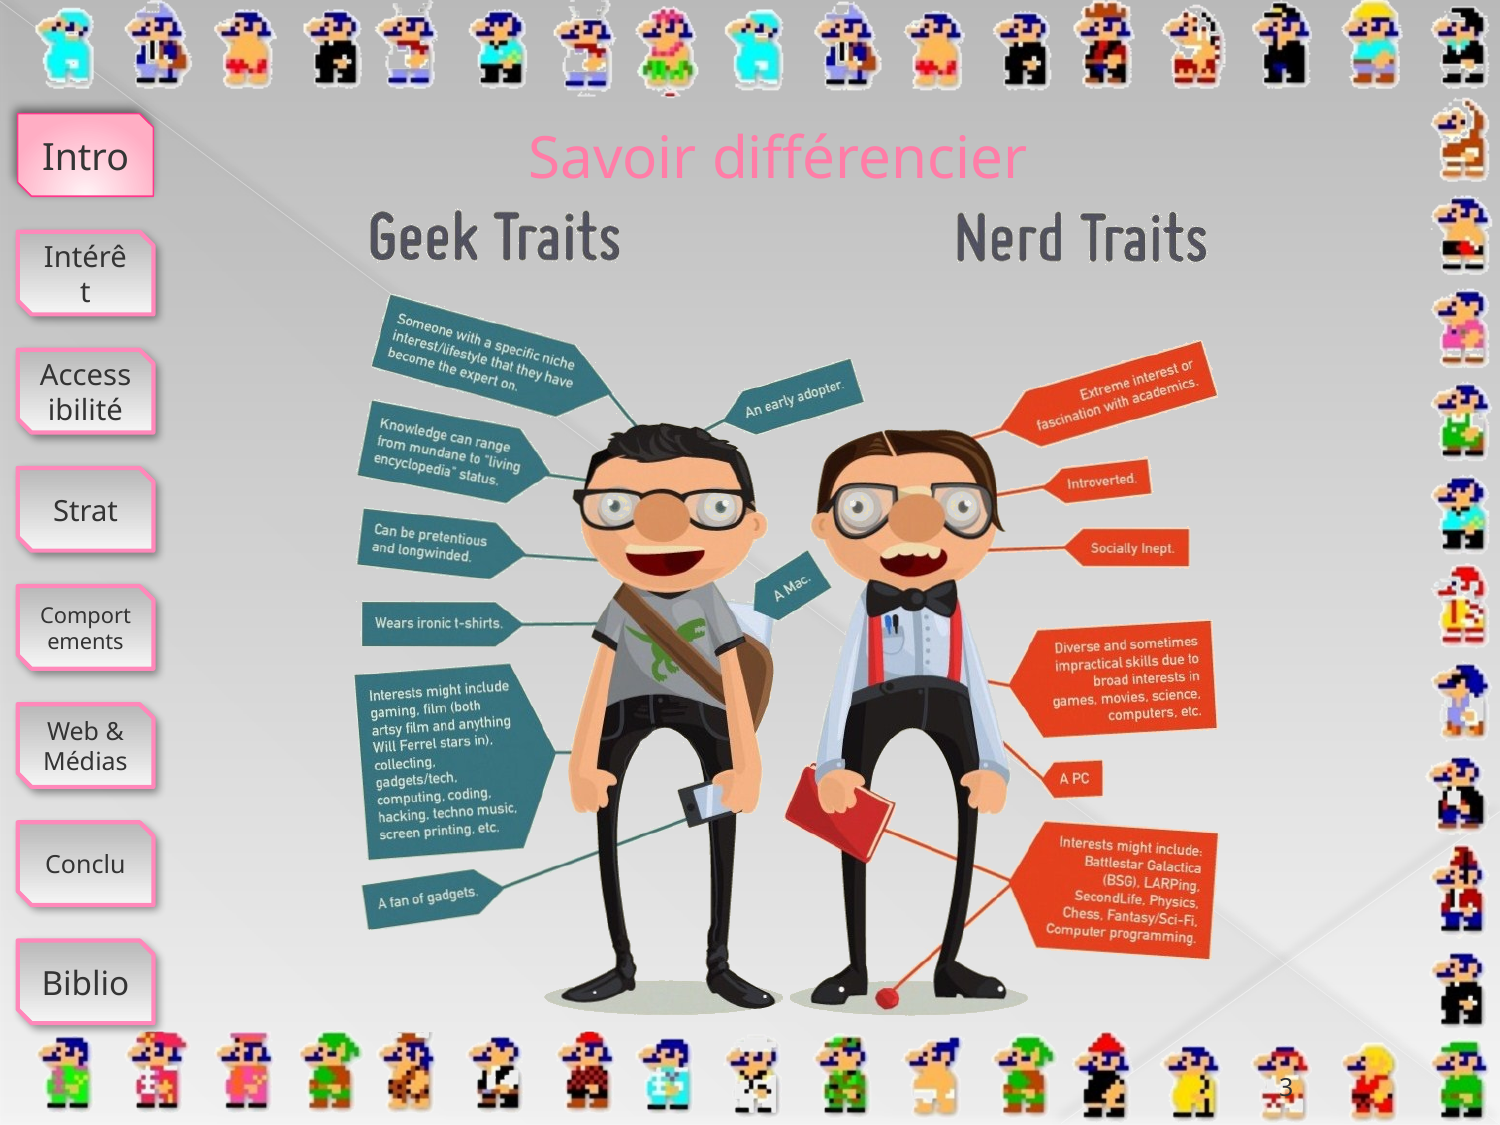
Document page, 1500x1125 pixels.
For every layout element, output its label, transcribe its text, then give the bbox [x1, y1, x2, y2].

text_box Conclu [15, 820, 156, 908]
title Savoir différencier [53, 66, 1424, 244]
text_box Accessibilité [15, 347, 156, 435]
text_box Intérêt [15, 229, 156, 317]
text_box Comportements [15, 583, 156, 671]
text_box Strat [15, 465, 156, 553]
text_box Intro [16, 112, 155, 198]
text_box Web & Médias [15, 702, 156, 789]
slide_number 3 [1245, 1063, 1328, 1113]
text_box Biblio [15, 938, 156, 1026]
picture [0, 0, 1500, 1125]
